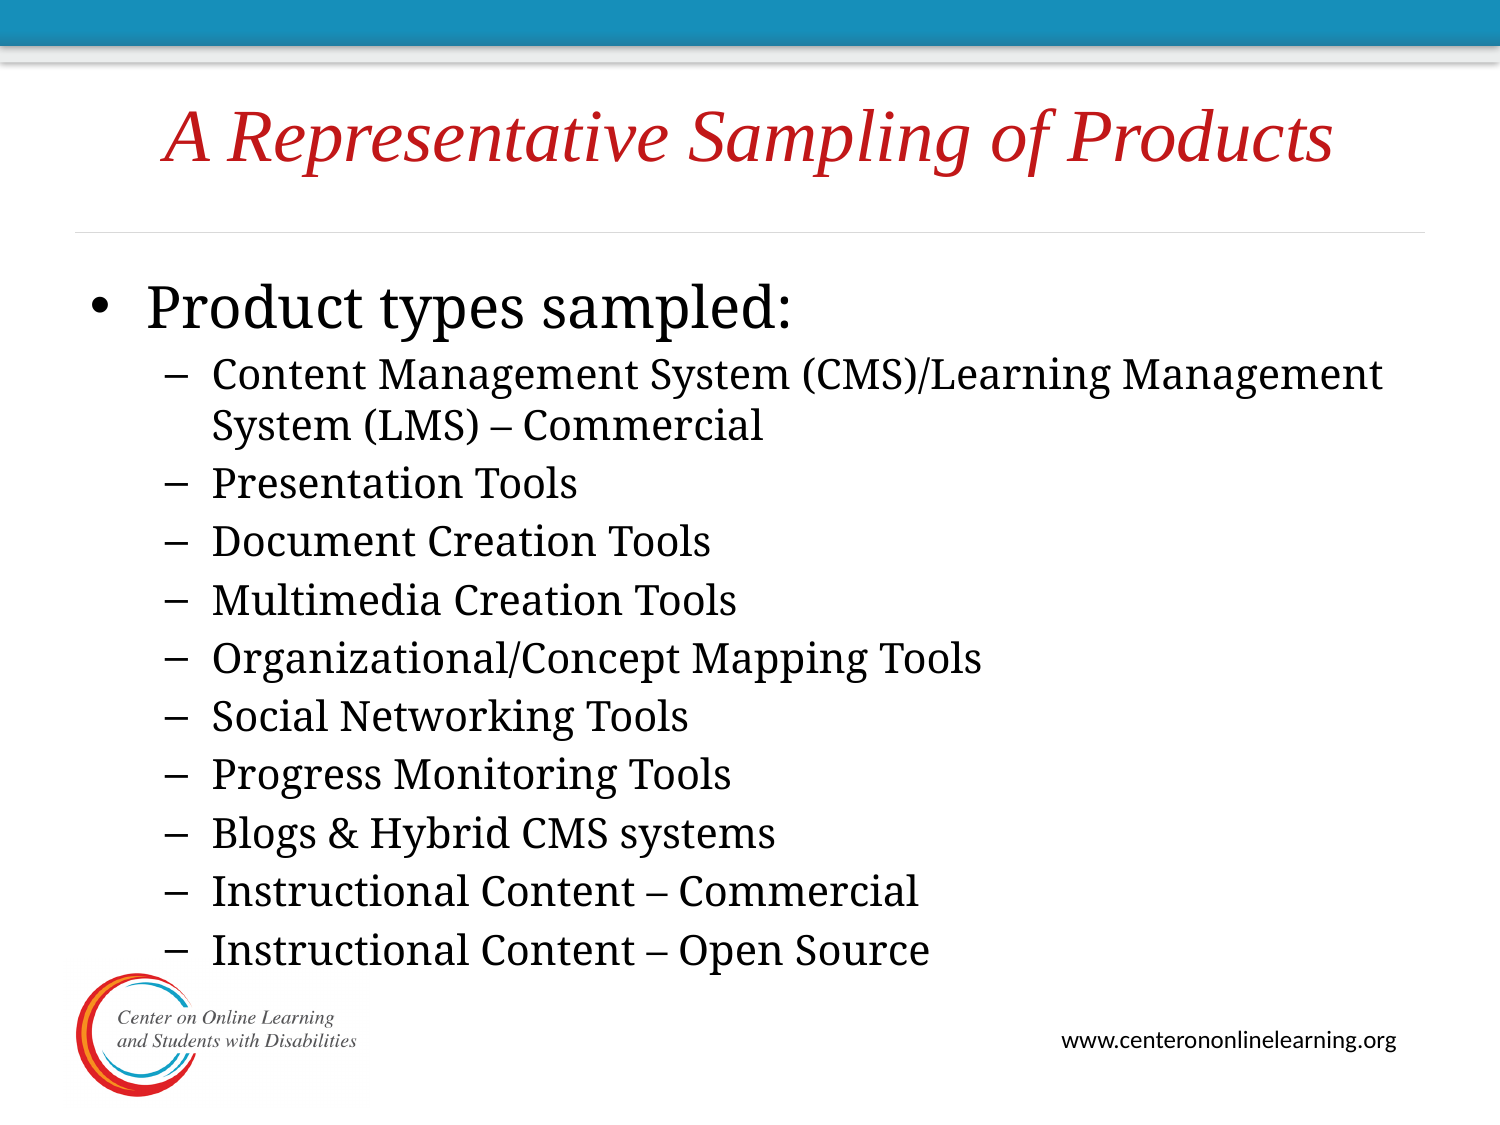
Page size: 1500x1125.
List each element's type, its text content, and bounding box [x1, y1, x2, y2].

picture [63, 958, 370, 1108]
list Product types sampled: Content Management System (CMS)/Learning Management System (LMS) – Commercial Presentation Tools Document Creation Tools Multimedia Creation Tools Organizational/Concept Mapping Tools Social Networking Tools Progress Monitoring Tools Blogs & Hybrid CMS systems Instructional Content – Commercial Instructional Content – Open Source [75, 262, 1425, 1005]
title A Representative Sampling of Products [75, 78, 1425, 233]
